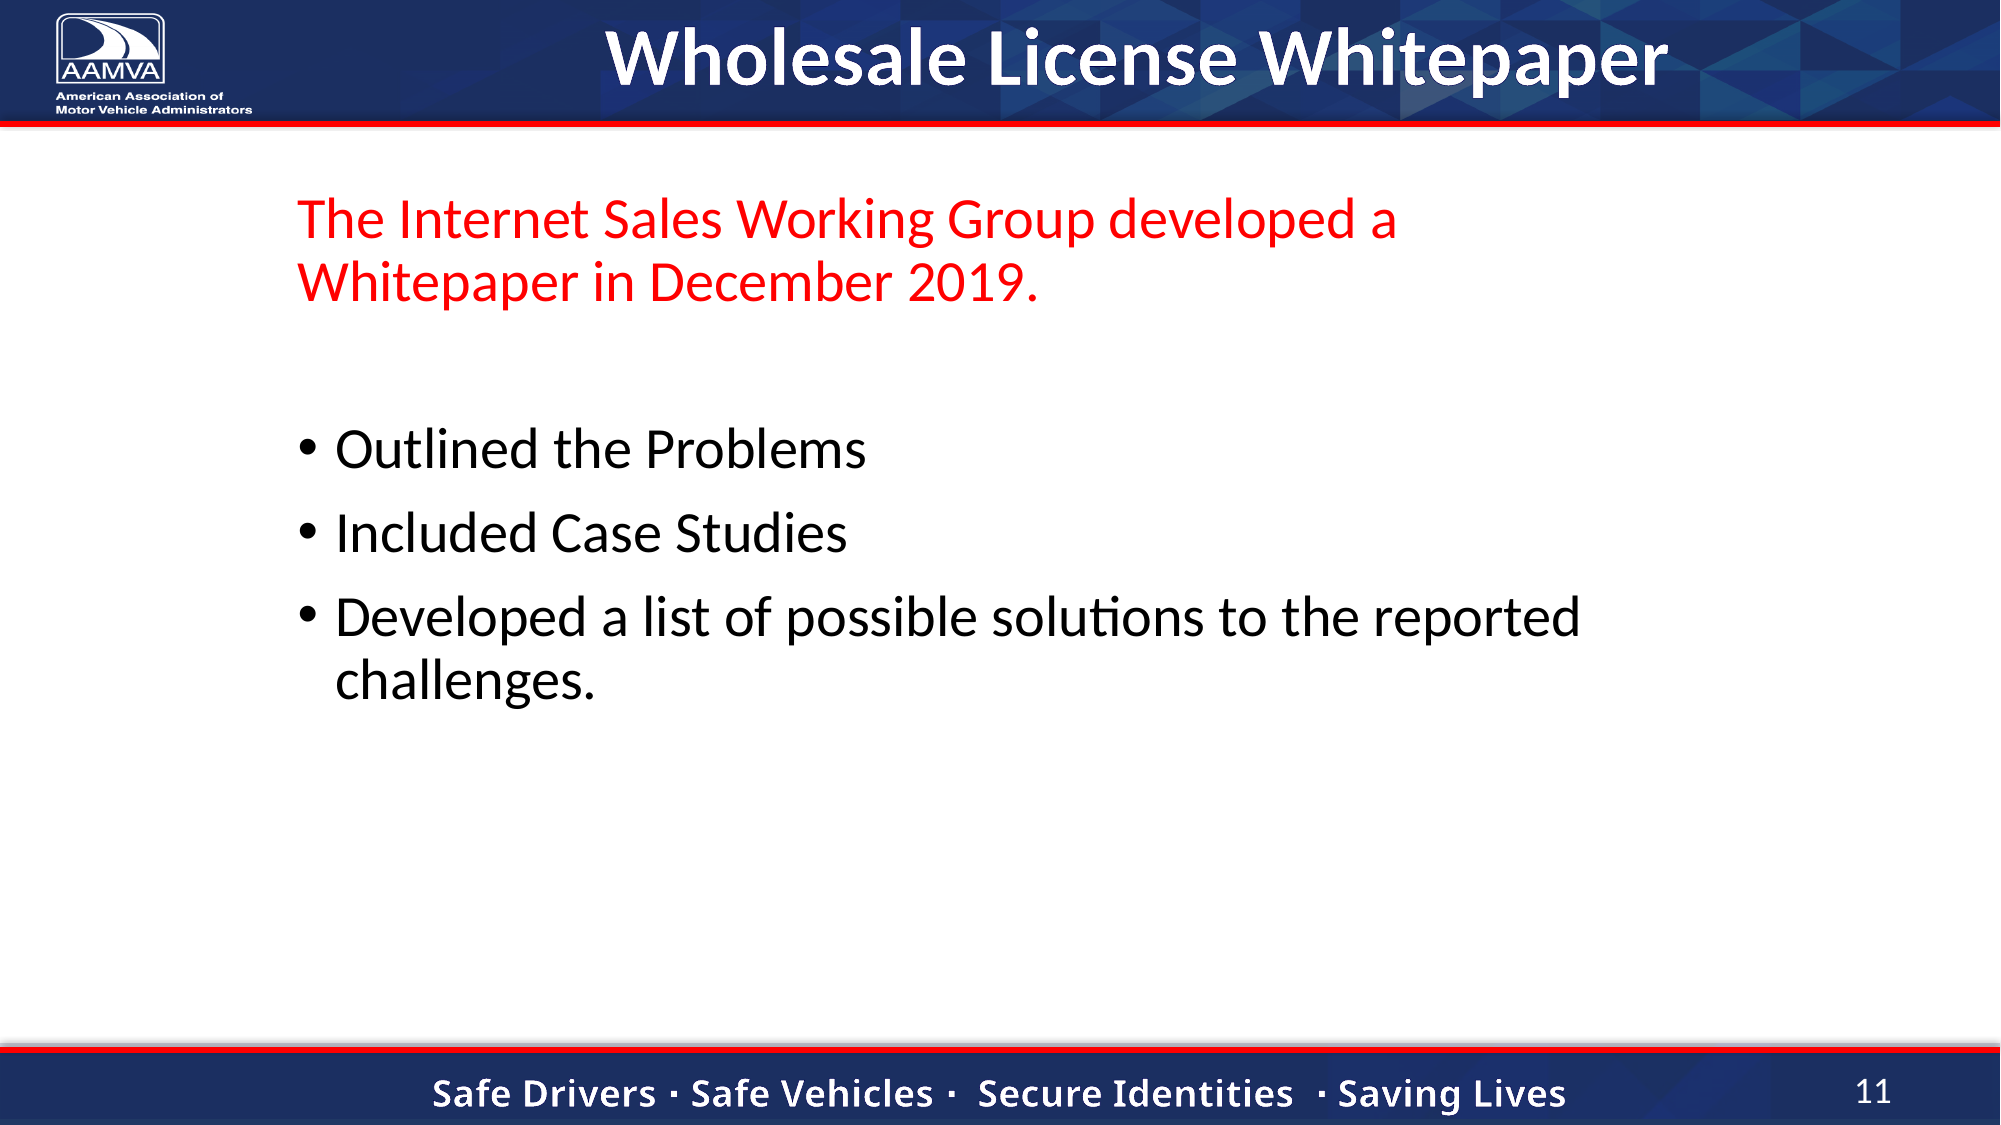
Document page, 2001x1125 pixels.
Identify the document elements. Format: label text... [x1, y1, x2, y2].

title Wholesale License Whitepaper [275, 0, 2000, 117]
list The Internet Sales Working Group developed a Whitepaper in December 2019. Outlined the Problems Included Case Studies Developed a list of possible solutions to the reported challenges. [282, 180, 1672, 996]
picture [55, 13, 252, 114]
